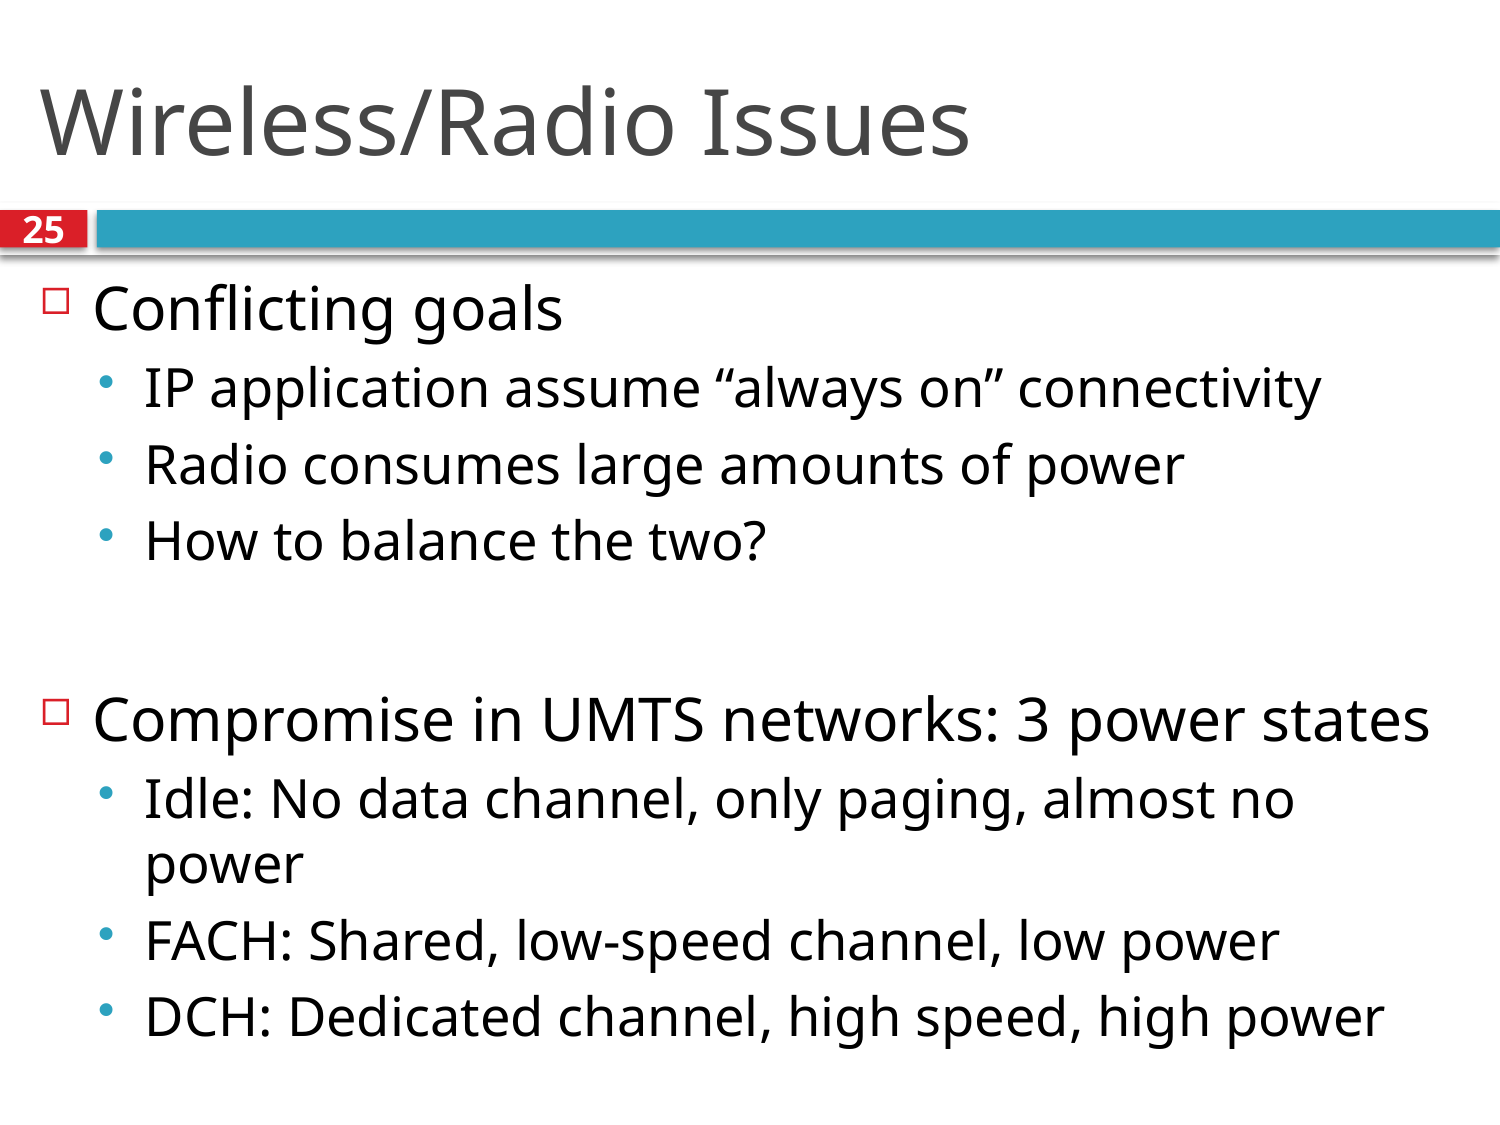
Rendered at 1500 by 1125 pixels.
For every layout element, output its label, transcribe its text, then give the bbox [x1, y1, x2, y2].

title Wireless/Radio Issues [24, 37, 1475, 200]
list Conflicting goals IP application assume “always on” connectivity Radio consumes large amounts of power How to balance the two? Compromise in UMTS networks: 3 power states Idle: No data channel, only paging, almost no power FACH: Shared, low-speed channel, low power DCH: Dedicated channel, high speed, high power [24, 262, 1475, 1100]
slide_number 25 [0, 206, 88, 257]
